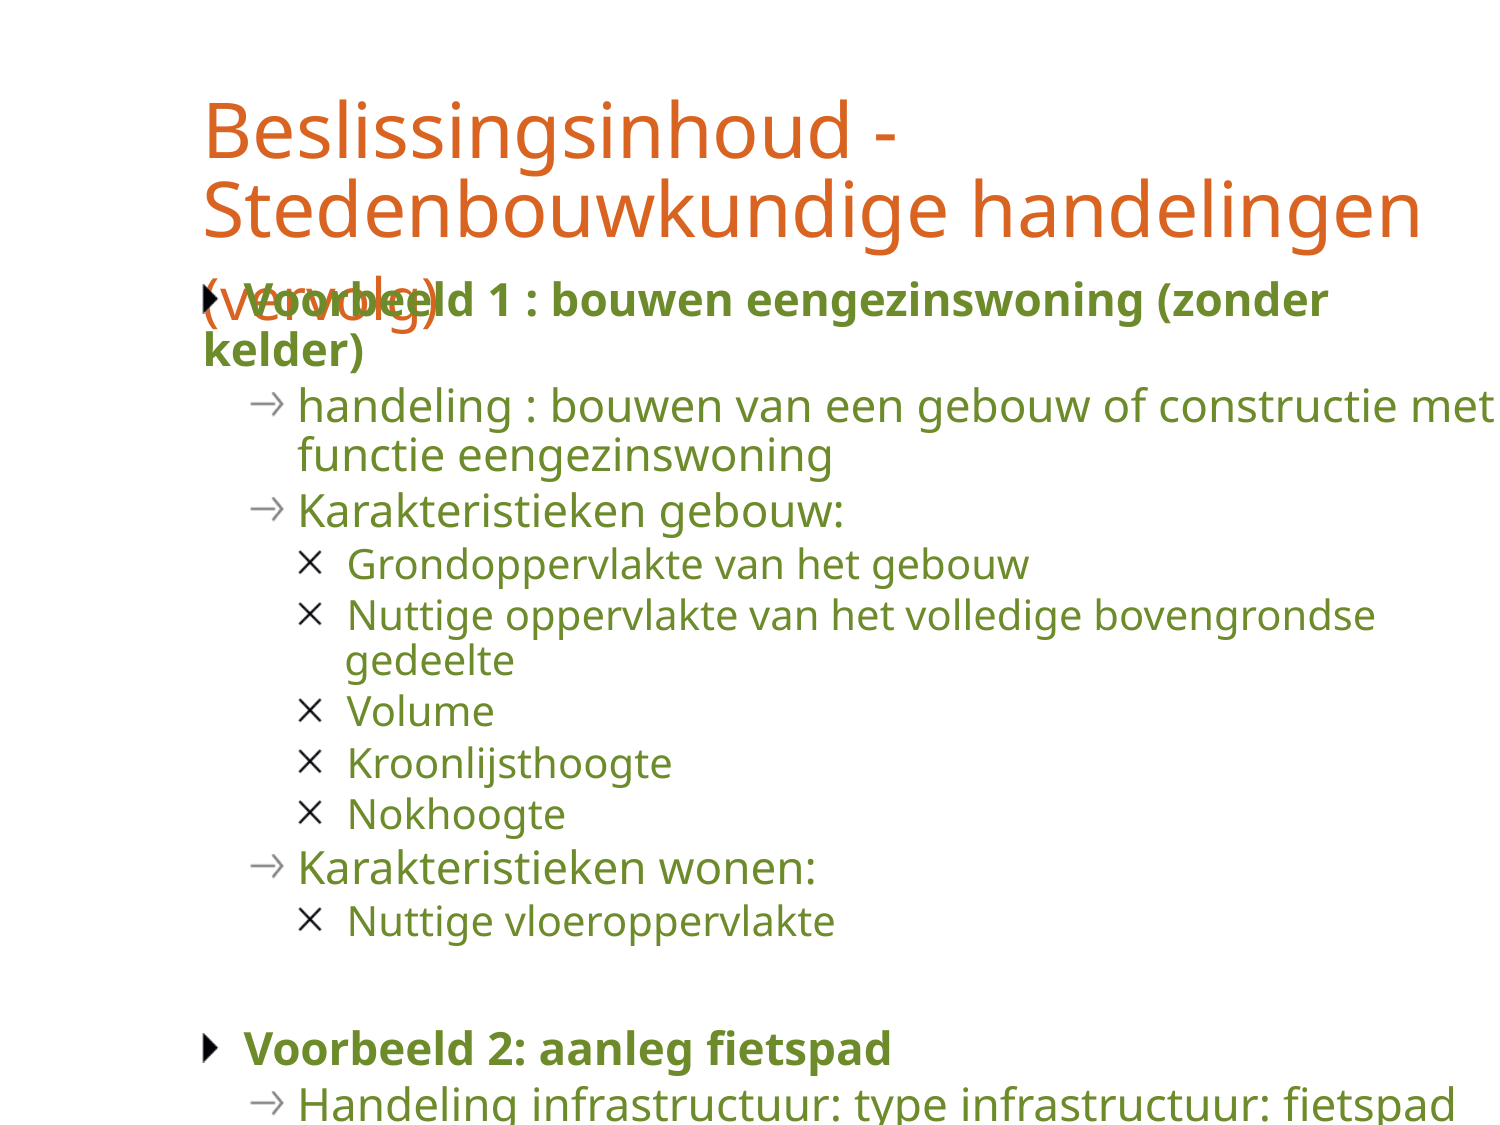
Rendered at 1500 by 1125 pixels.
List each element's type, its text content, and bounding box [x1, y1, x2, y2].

picture [297, 800, 347, 826]
picture [297, 698, 347, 724]
picture [297, 749, 347, 775]
picture [249, 497, 297, 522]
picture [249, 392, 297, 417]
picture [297, 907, 347, 933]
picture [202, 1033, 244, 1063]
picture [249, 854, 297, 879]
picture [249, 1091, 297, 1116]
picture [297, 550, 347, 576]
picture [202, 284, 244, 314]
list Voorbeeld 1 : bouwen eengezinswoning (zonder kelder) handeling : bouwen van een gebouw of constructie met functie eengezinswoning Karakteristieken gebouw: Grondoppervlakte van het gebouw Nuttige oppervlakte van het volledige bovengrondse gedeelte Volume Kroonlijsthoogte Nokhoogte Karakteristieken wonen: Nuttige vloeroppervlakte Voorbeeld 2: aanleg fietspad Handeling infrastructuur: type infrastructuur: fietspad [202, 277, 1500, 880]
picture [297, 602, 347, 627]
title Beslissingsinhoud - Stedenbouwkundige handelingen (vervolg) [202, 94, 1500, 277]
